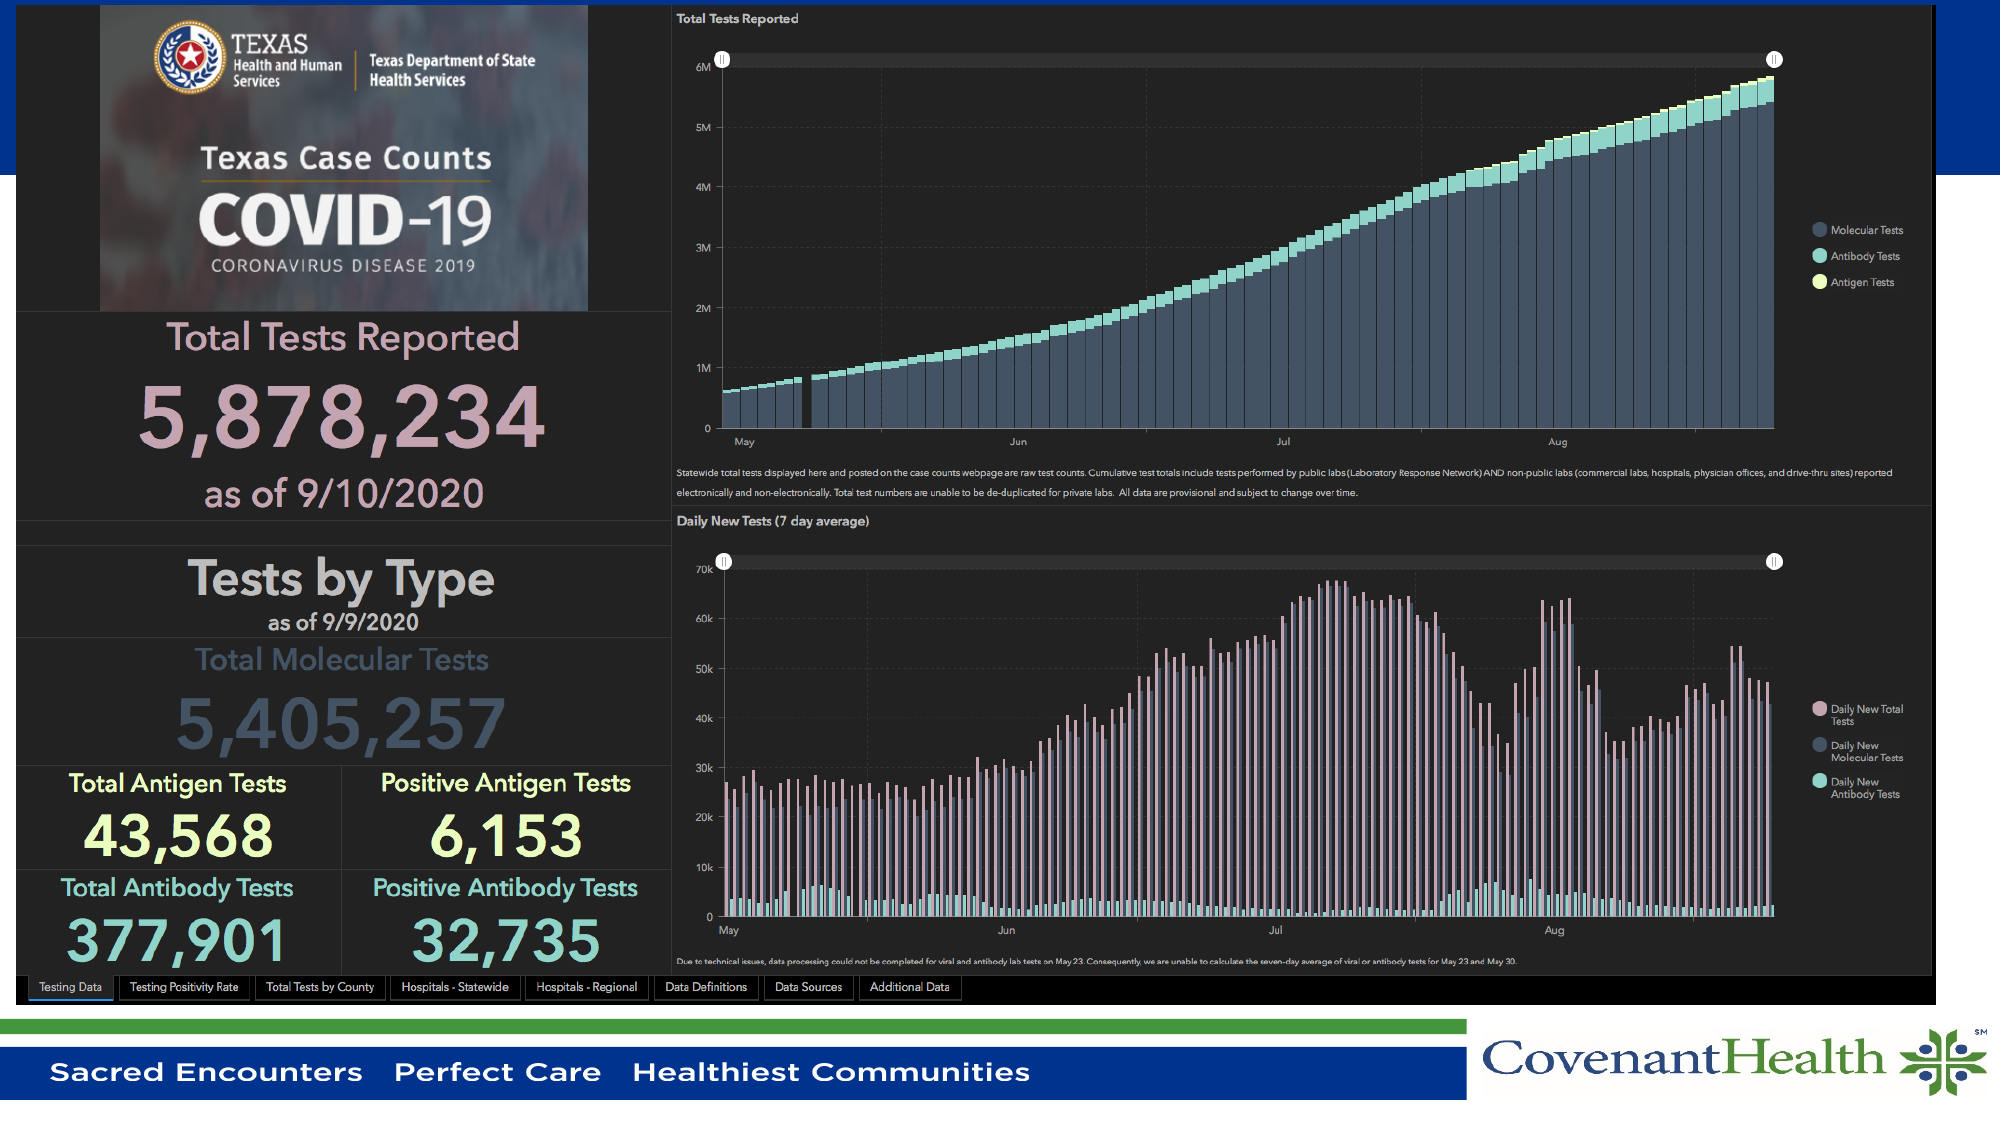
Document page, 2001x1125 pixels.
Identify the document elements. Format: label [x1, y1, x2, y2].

picture [50, 1062, 1029, 1081]
list [16, 5, 1936, 1006]
picture [1483, 1029, 1987, 1096]
